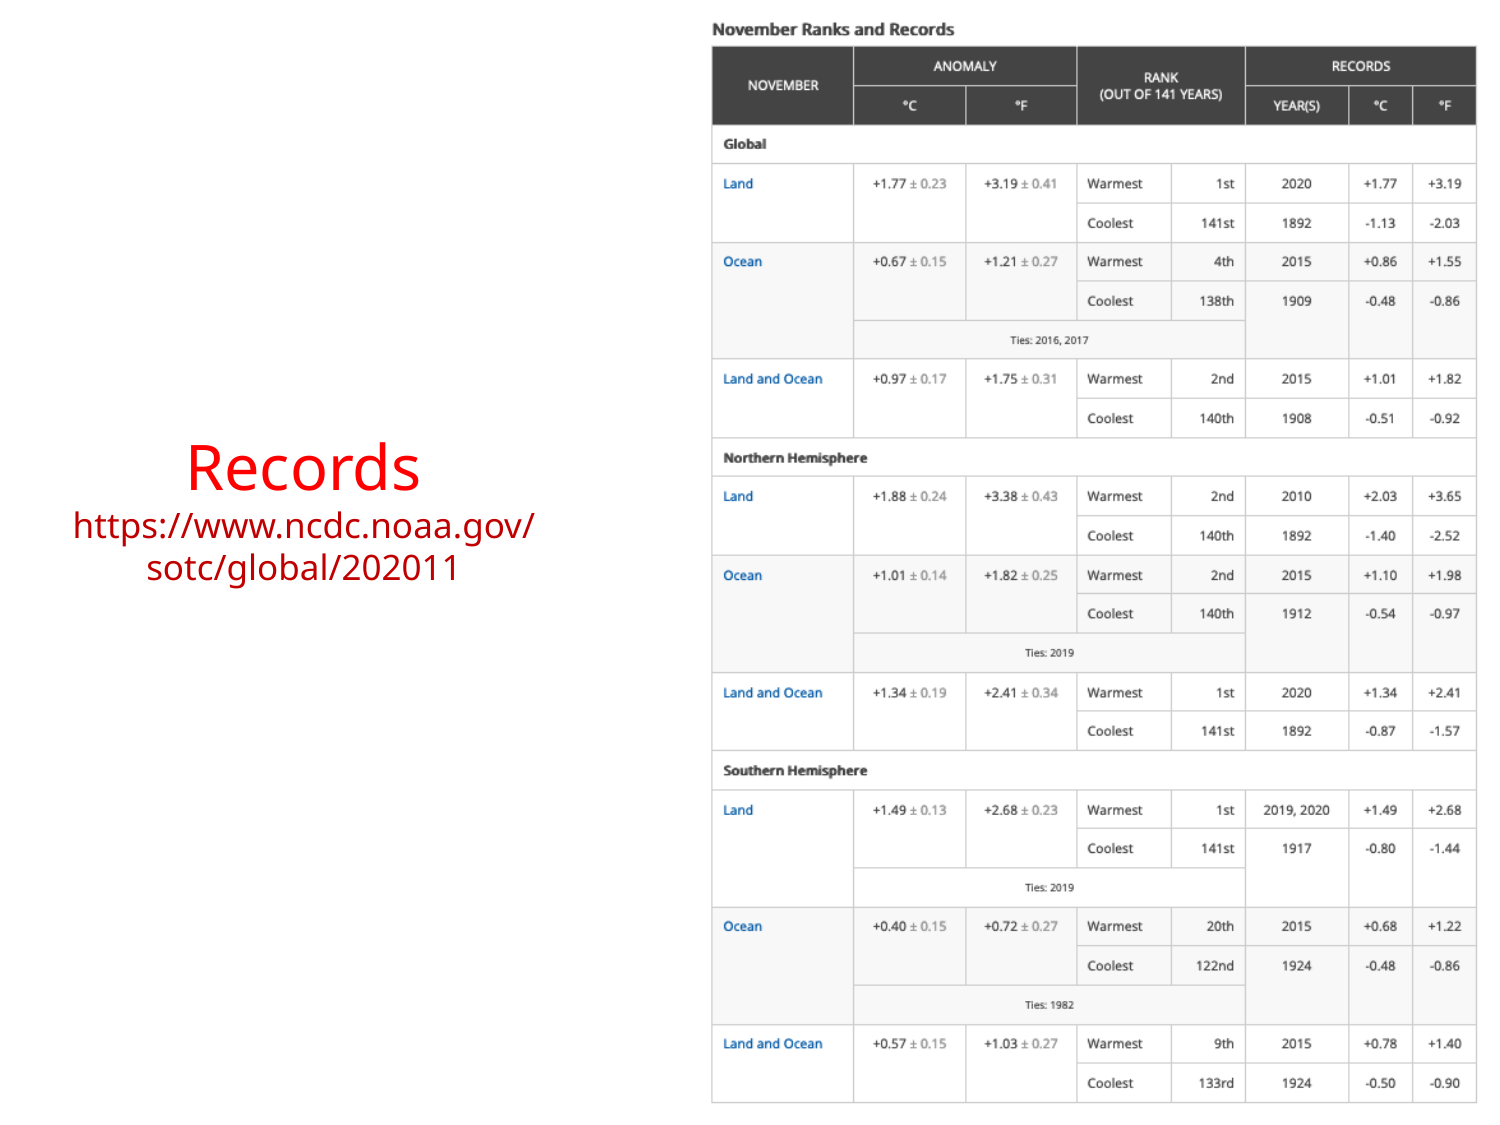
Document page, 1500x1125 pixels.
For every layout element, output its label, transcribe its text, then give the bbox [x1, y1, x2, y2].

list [705, 15, 1490, 1111]
title Records https://www.ncdc.noaa.gov/sotc/global/202011 [49, 413, 559, 602]
